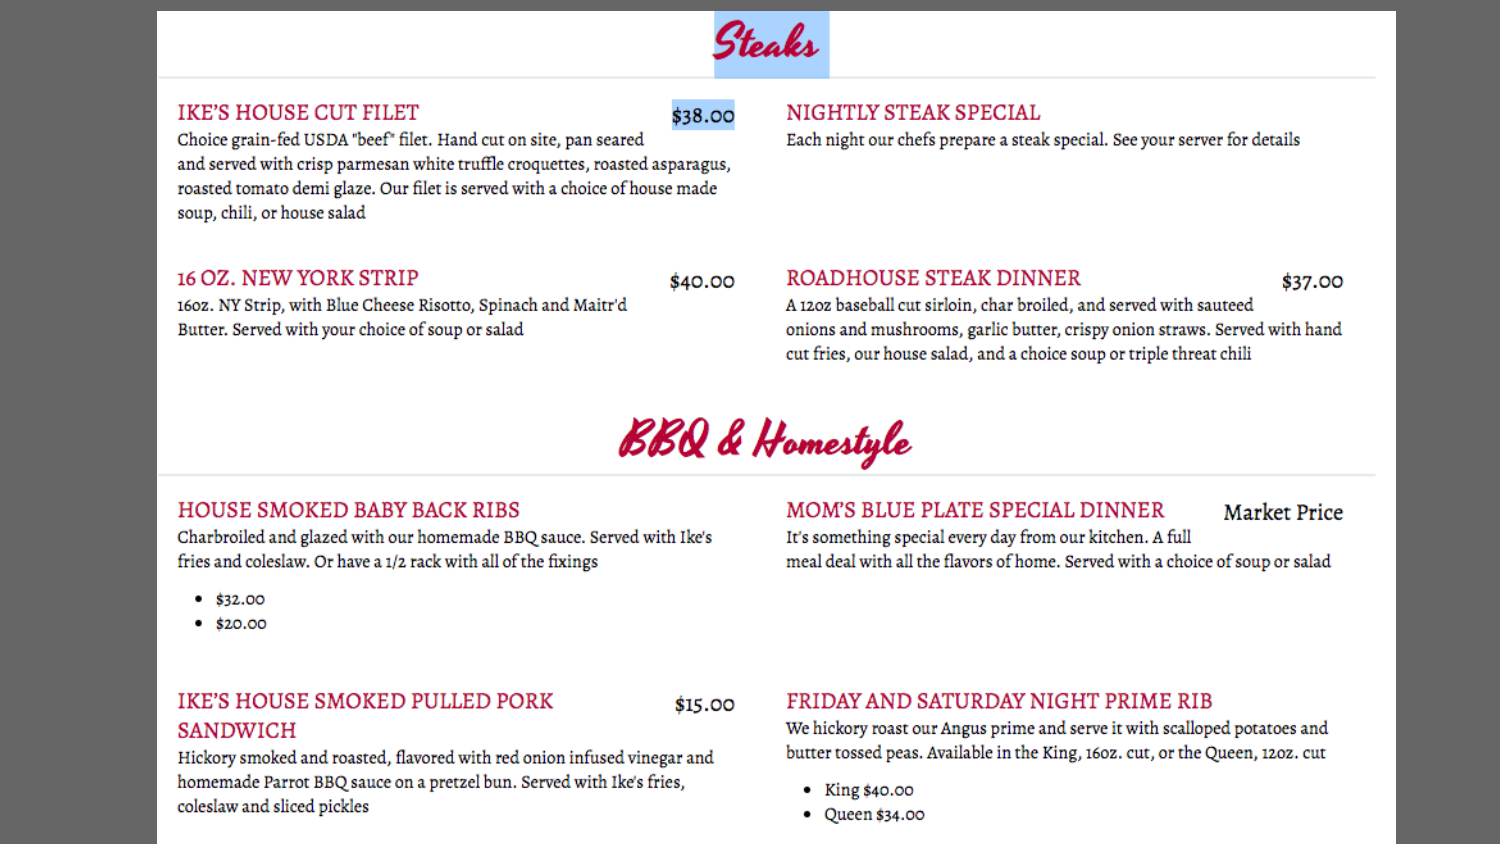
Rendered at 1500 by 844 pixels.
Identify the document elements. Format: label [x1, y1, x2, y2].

picture [156, 11, 1396, 844]
